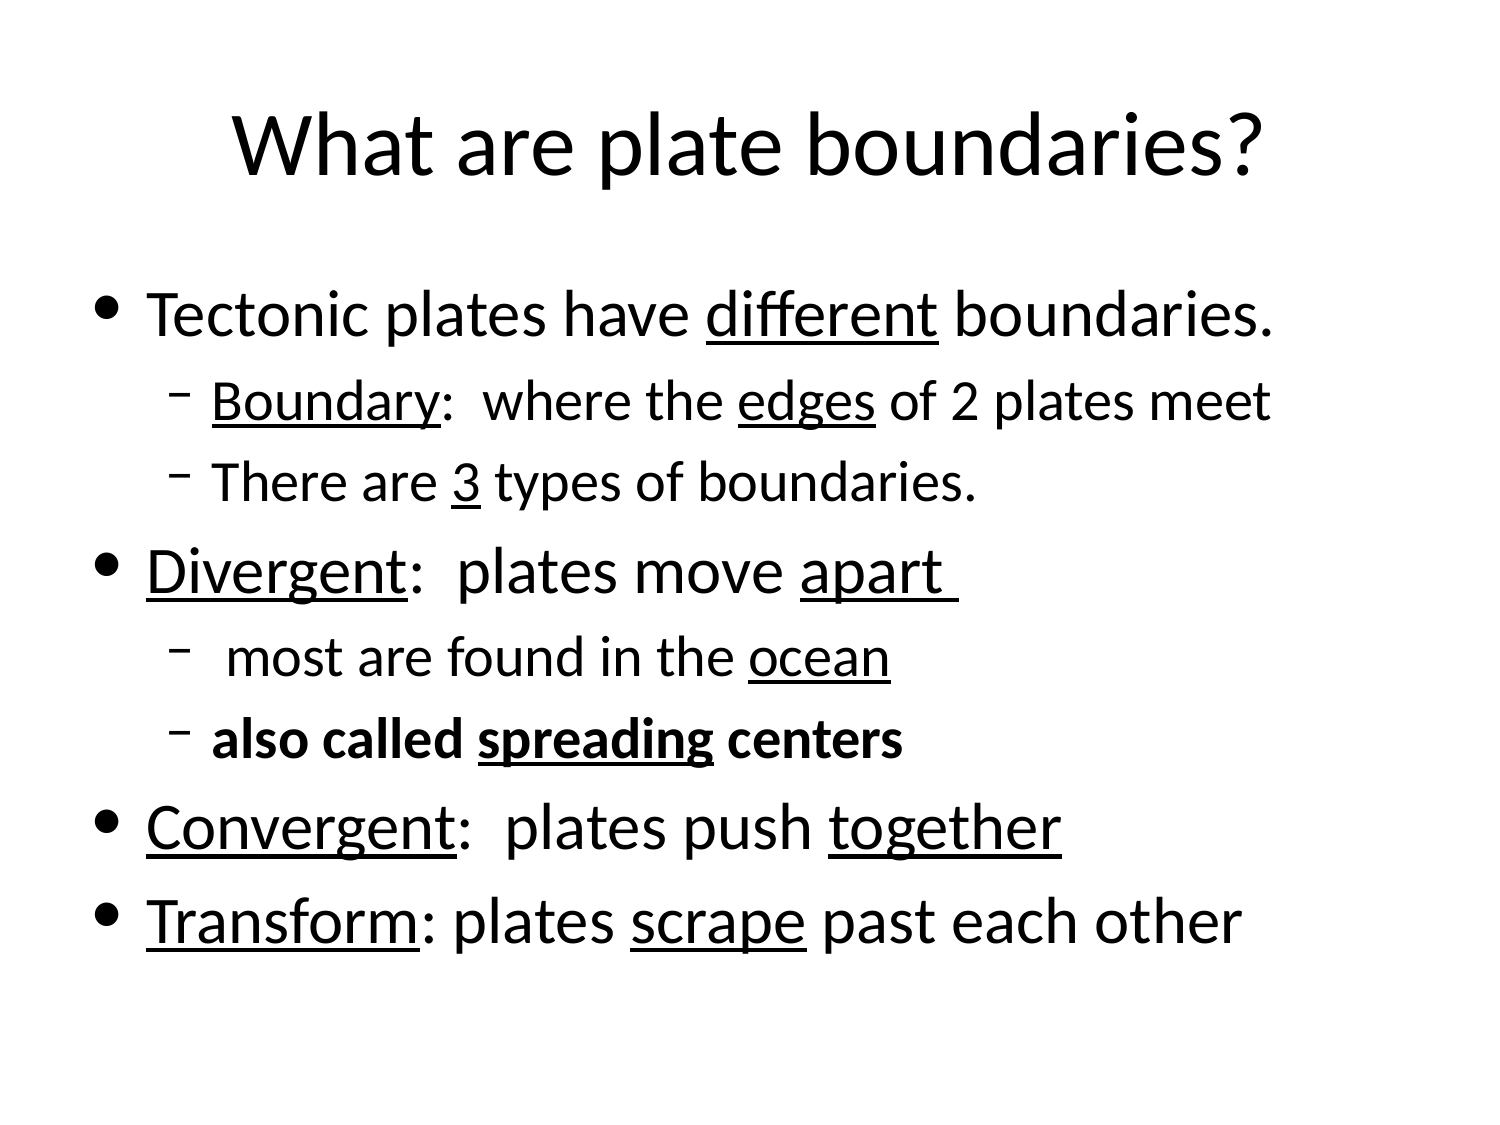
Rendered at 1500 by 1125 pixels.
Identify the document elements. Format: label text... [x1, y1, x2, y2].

title What are plate boundaries? [75, 45, 1425, 233]
list Tectonic plates have different boundaries. Boundary: where the edges of 2 plates meet There are 3 types of boundaries. Divergent: plates move apart most are found in the ocean also called spreading centers Convergent: plates push together Transform: plates scrape past each other [75, 262, 1425, 1075]
